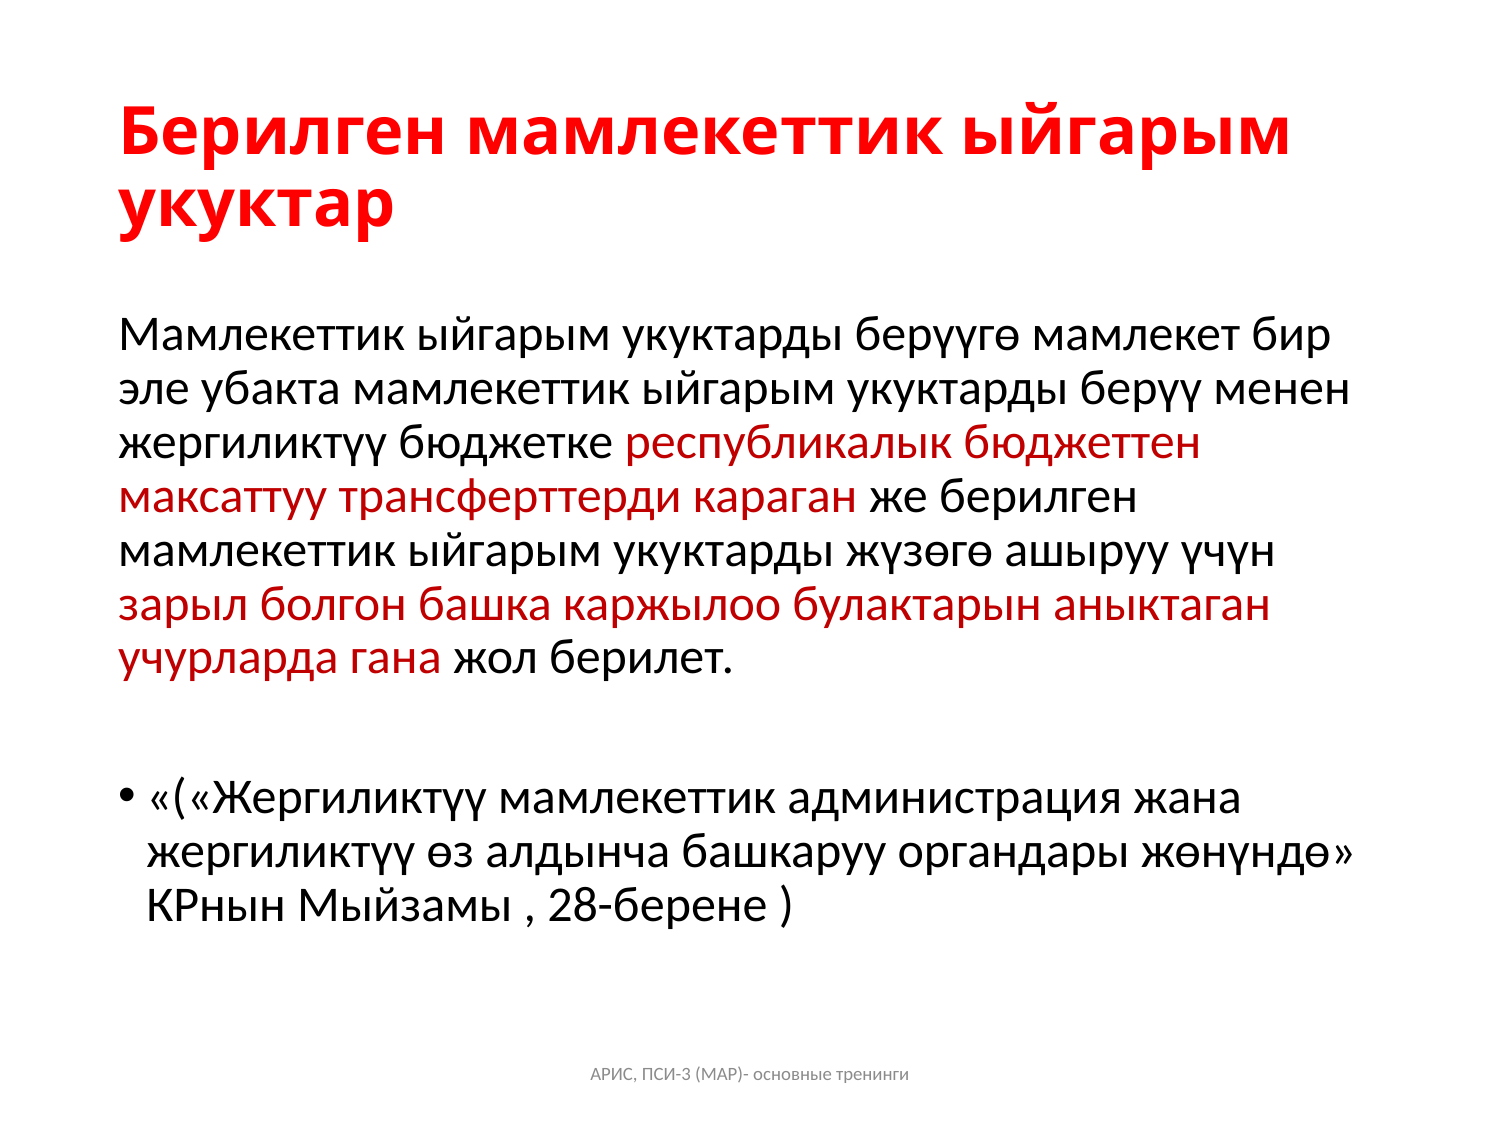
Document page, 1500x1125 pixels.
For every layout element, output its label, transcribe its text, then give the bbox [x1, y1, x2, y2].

title Берилген мамлекеттик ыйгарым укуктар [103, 59, 1397, 278]
footer АРИС, ПСИ-3 (МАР)- основные тренинги [496, 1042, 1004, 1103]
list Мамлекеттик ыйгарым укуктарды берүүгө мамлекет бир эле убакта мамлекеттик ыйгарым укуктарды берүү менен жергиликтүү бюджетке республикалык бюджеттен максаттуу трансферттерди караган же берилген мамлекеттик ыйгарым укуктарды жүзөгө ашыруу үчүн зарыл болгон башка каржылоо булактарын аныктаган учурларда гана жол берилет. «(«Жергиликтүү мамлекеттик администрация жана жергиликтүү өз алдынча башкаруу органдары жөнүндө» КРнын Мыйзамы , 28-берене ) [103, 299, 1397, 1014]
